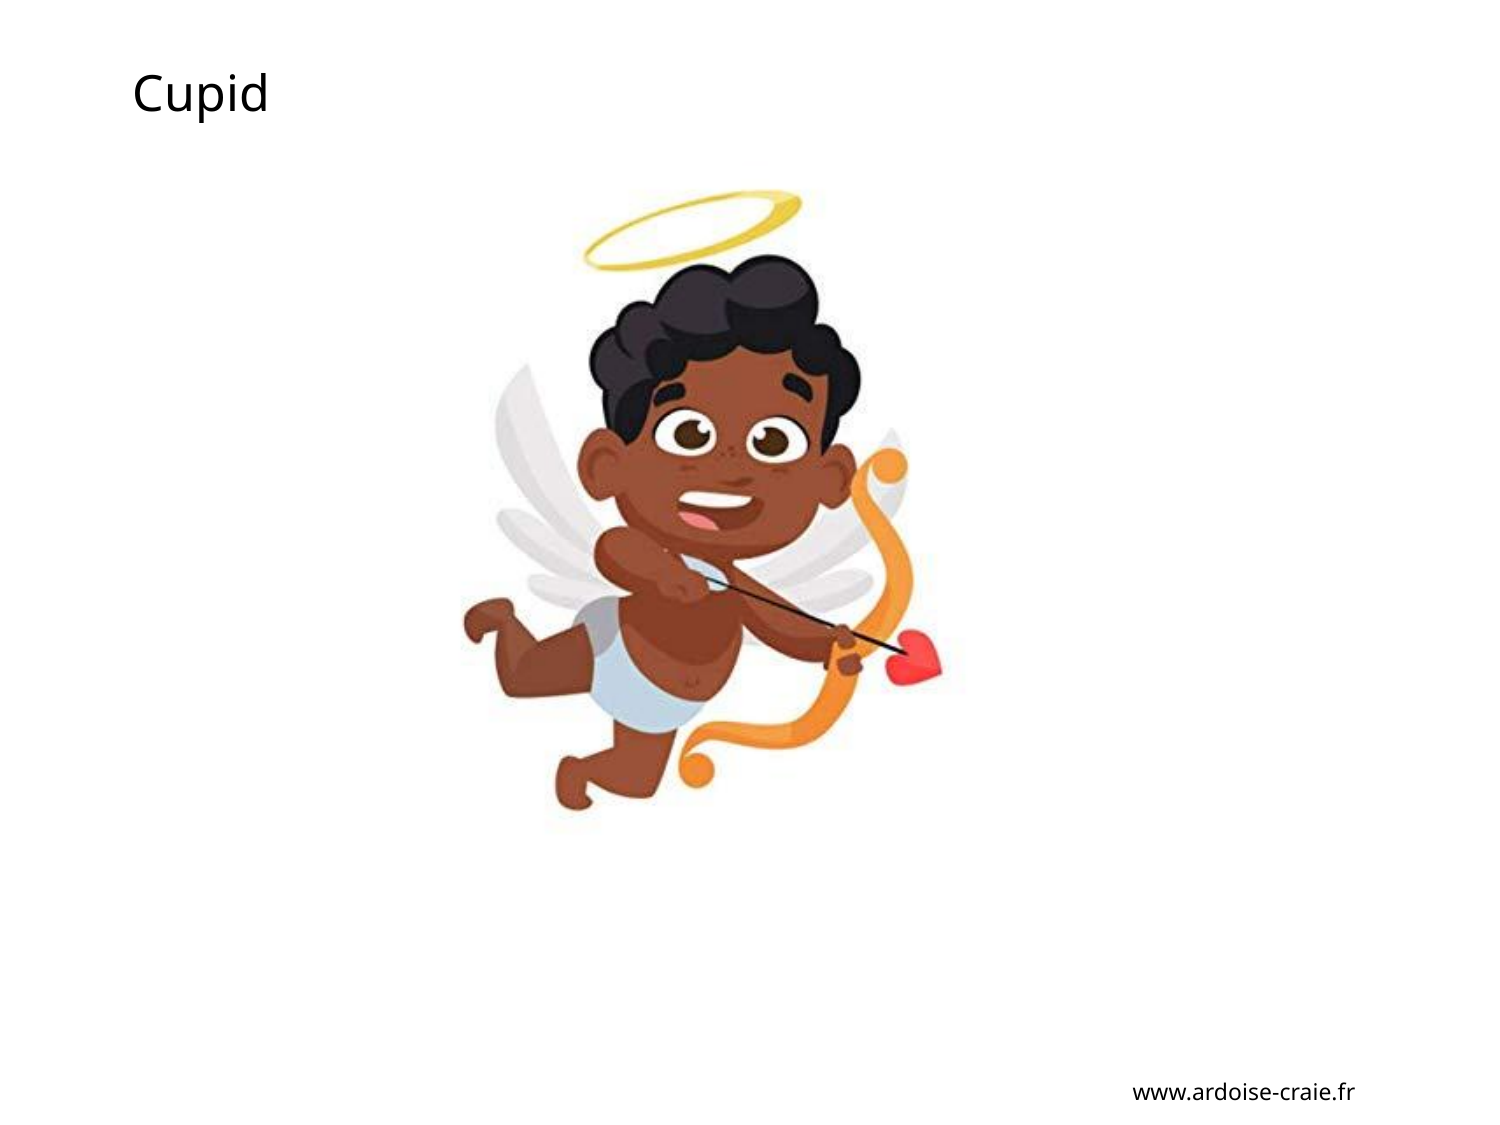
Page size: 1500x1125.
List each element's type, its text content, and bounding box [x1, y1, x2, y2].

text_box www.ardoise-craie.fr [1117, 1070, 1371, 1113]
picture [265, 77, 1141, 954]
text_box Cupid [118, 54, 414, 130]
